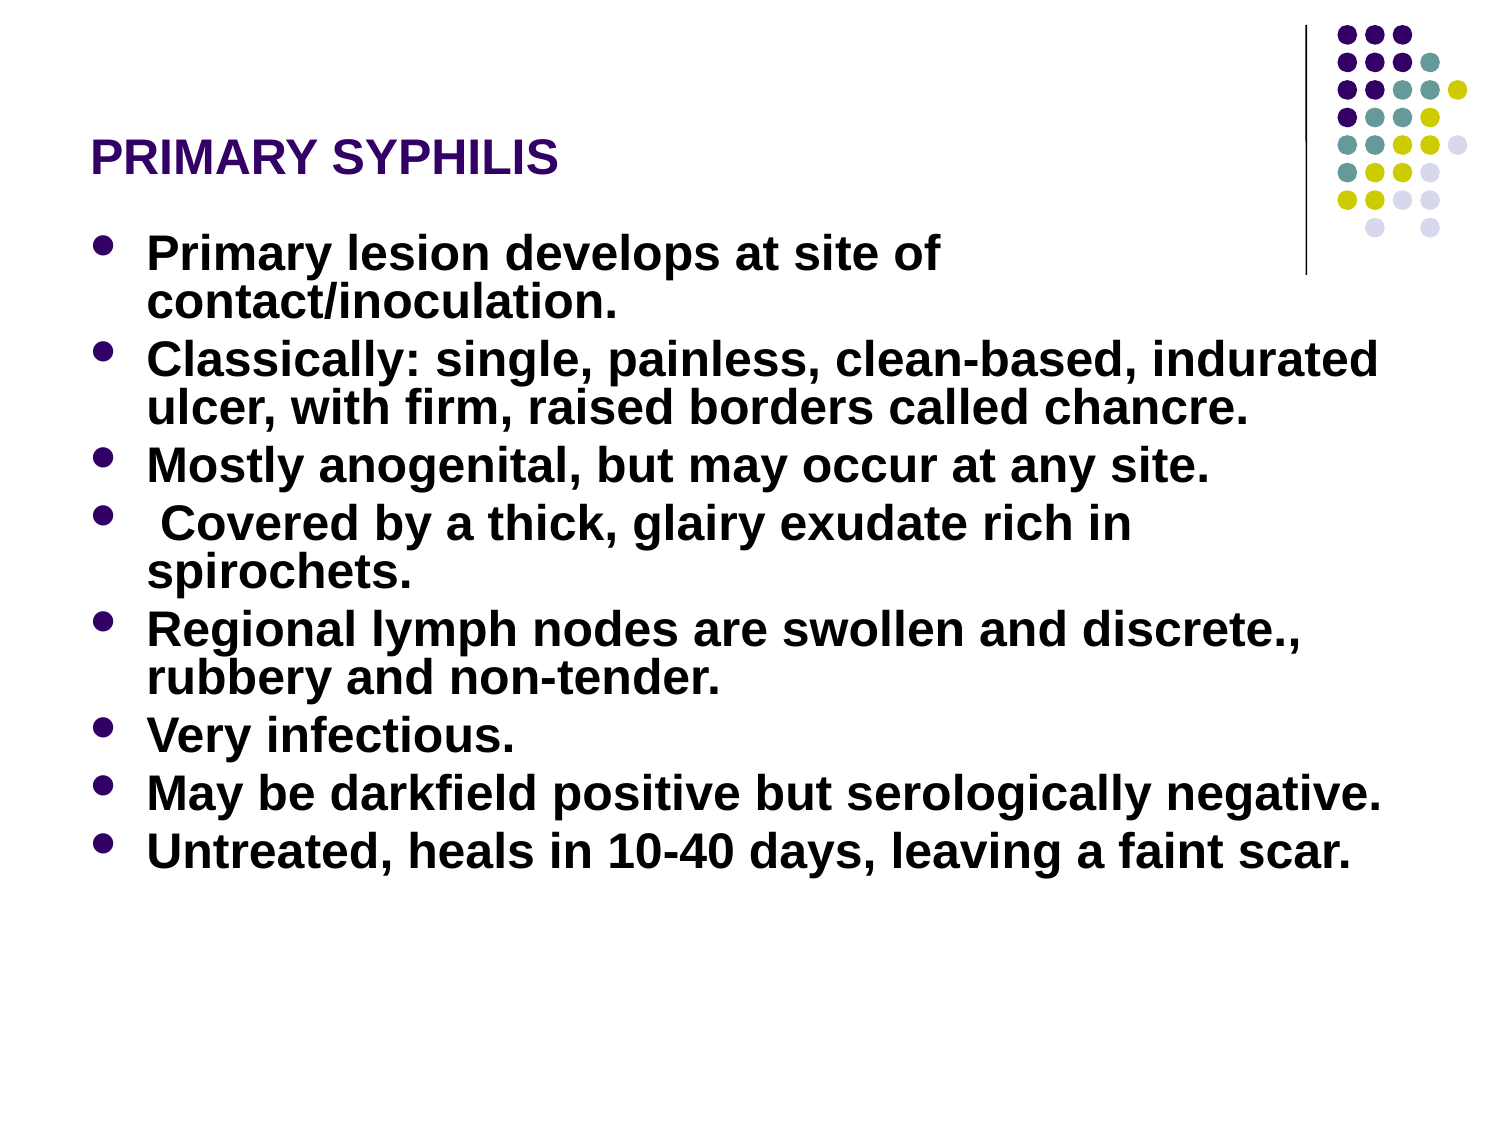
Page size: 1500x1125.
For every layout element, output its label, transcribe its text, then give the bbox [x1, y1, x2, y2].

list Primary lesion develops at site of contact/inoculation. Classically: single, painless, clean-based, indurated ulcer, with firm, raised borders called chancre. Mostly anogenital, but may occur at any site. Covered by a thick, glairy exudate rich in spirochets. Regional lymph nodes are swollen and discrete., rubbery and non-tender. Very infectious. May be darkfield positive but serologically negative. Untreated, heals in 10-40 days, leaving a faint scar. [74, 224, 1426, 949]
title PRIMARY SYPHILIS [74, 157, 1313, 213]
